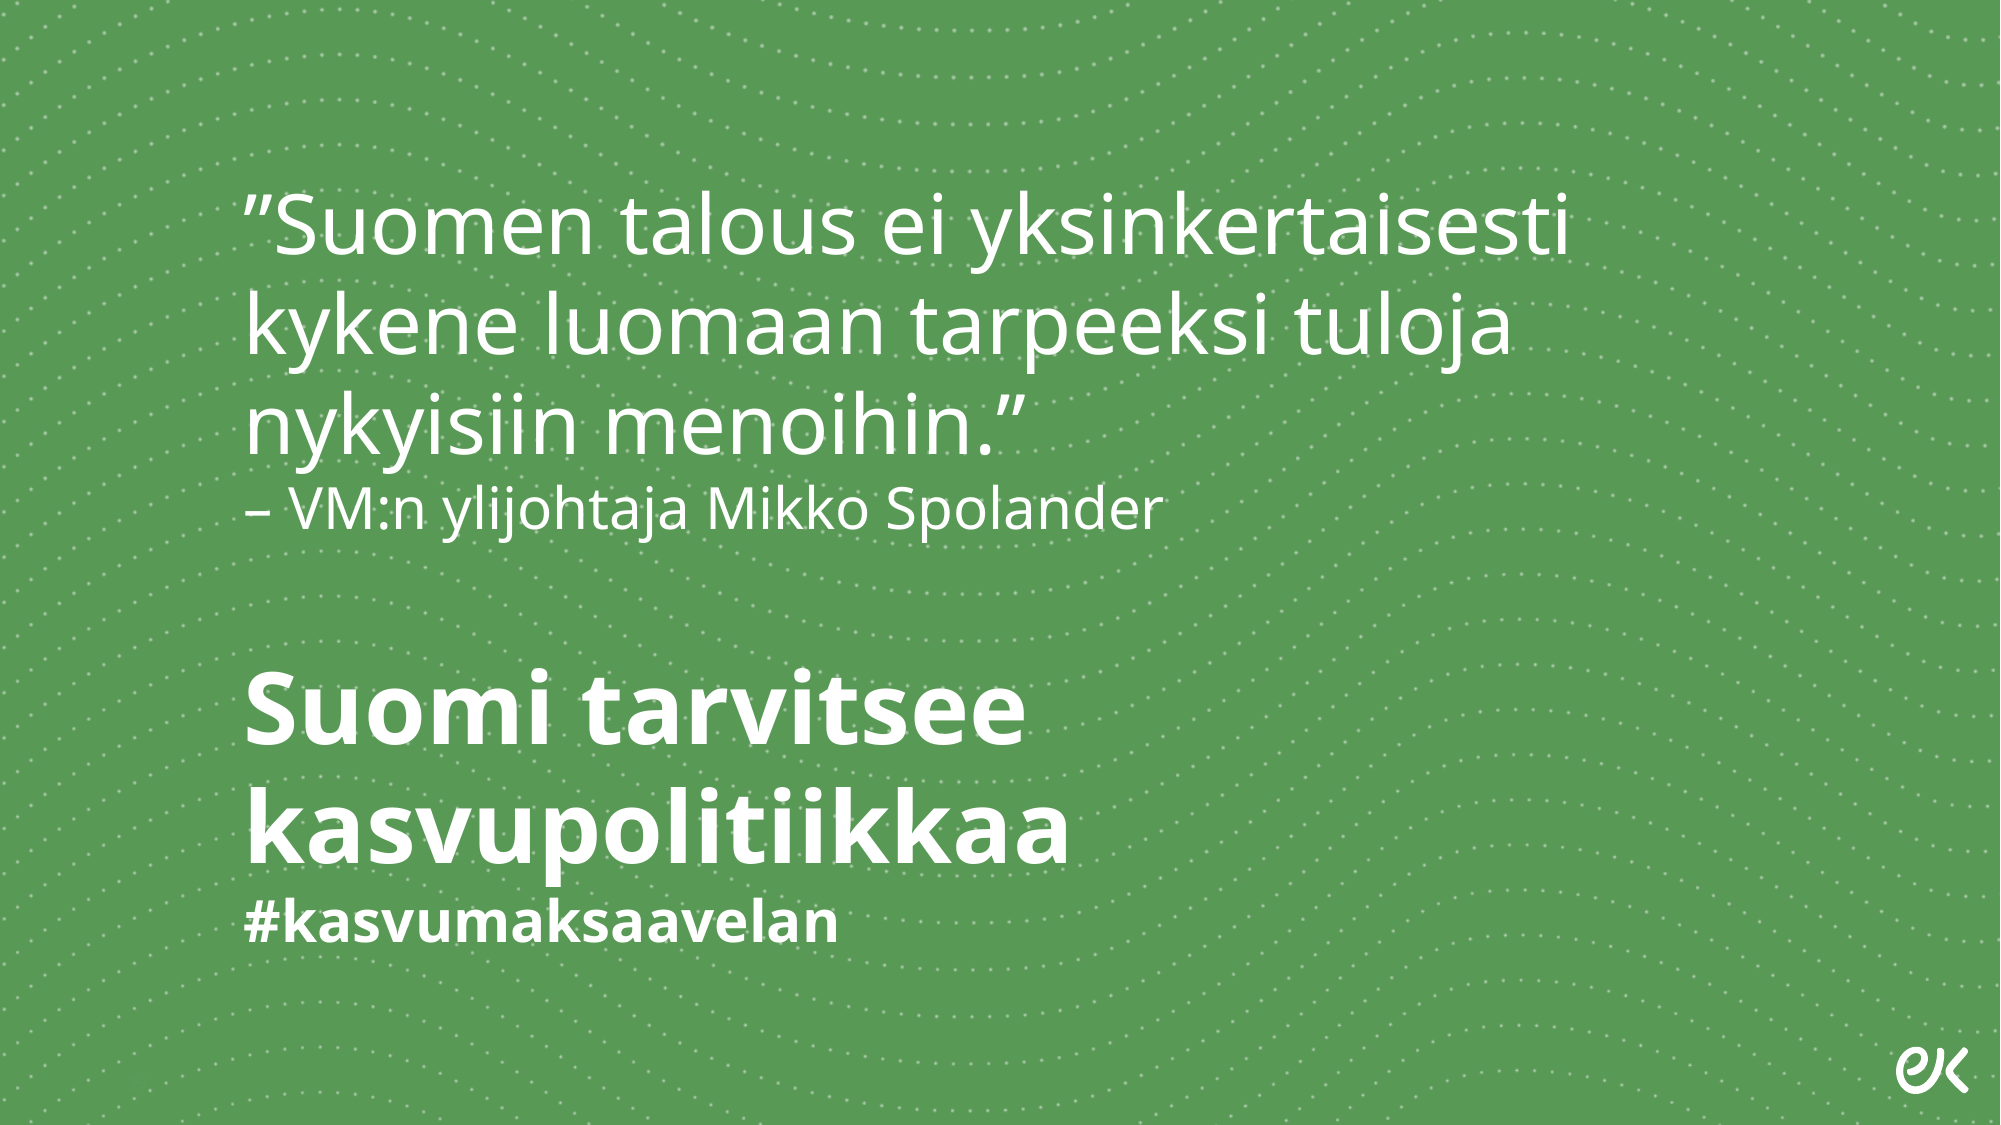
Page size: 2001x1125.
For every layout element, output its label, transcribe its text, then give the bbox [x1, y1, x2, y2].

slide_number 39 [125, 1070, 185, 1095]
picture [0, 0, 2000, 1125]
list ”Suomen talous ei yksinkertaisesti kykene luomaan tarpeeksi tuloja nykyisiin menoihin.” – VM:n ylijohtaja Mikko Spolander Suomi tarvitsee kasvupolitiikkaa #kasvumaksaavelan [244, 208, 1756, 917]
